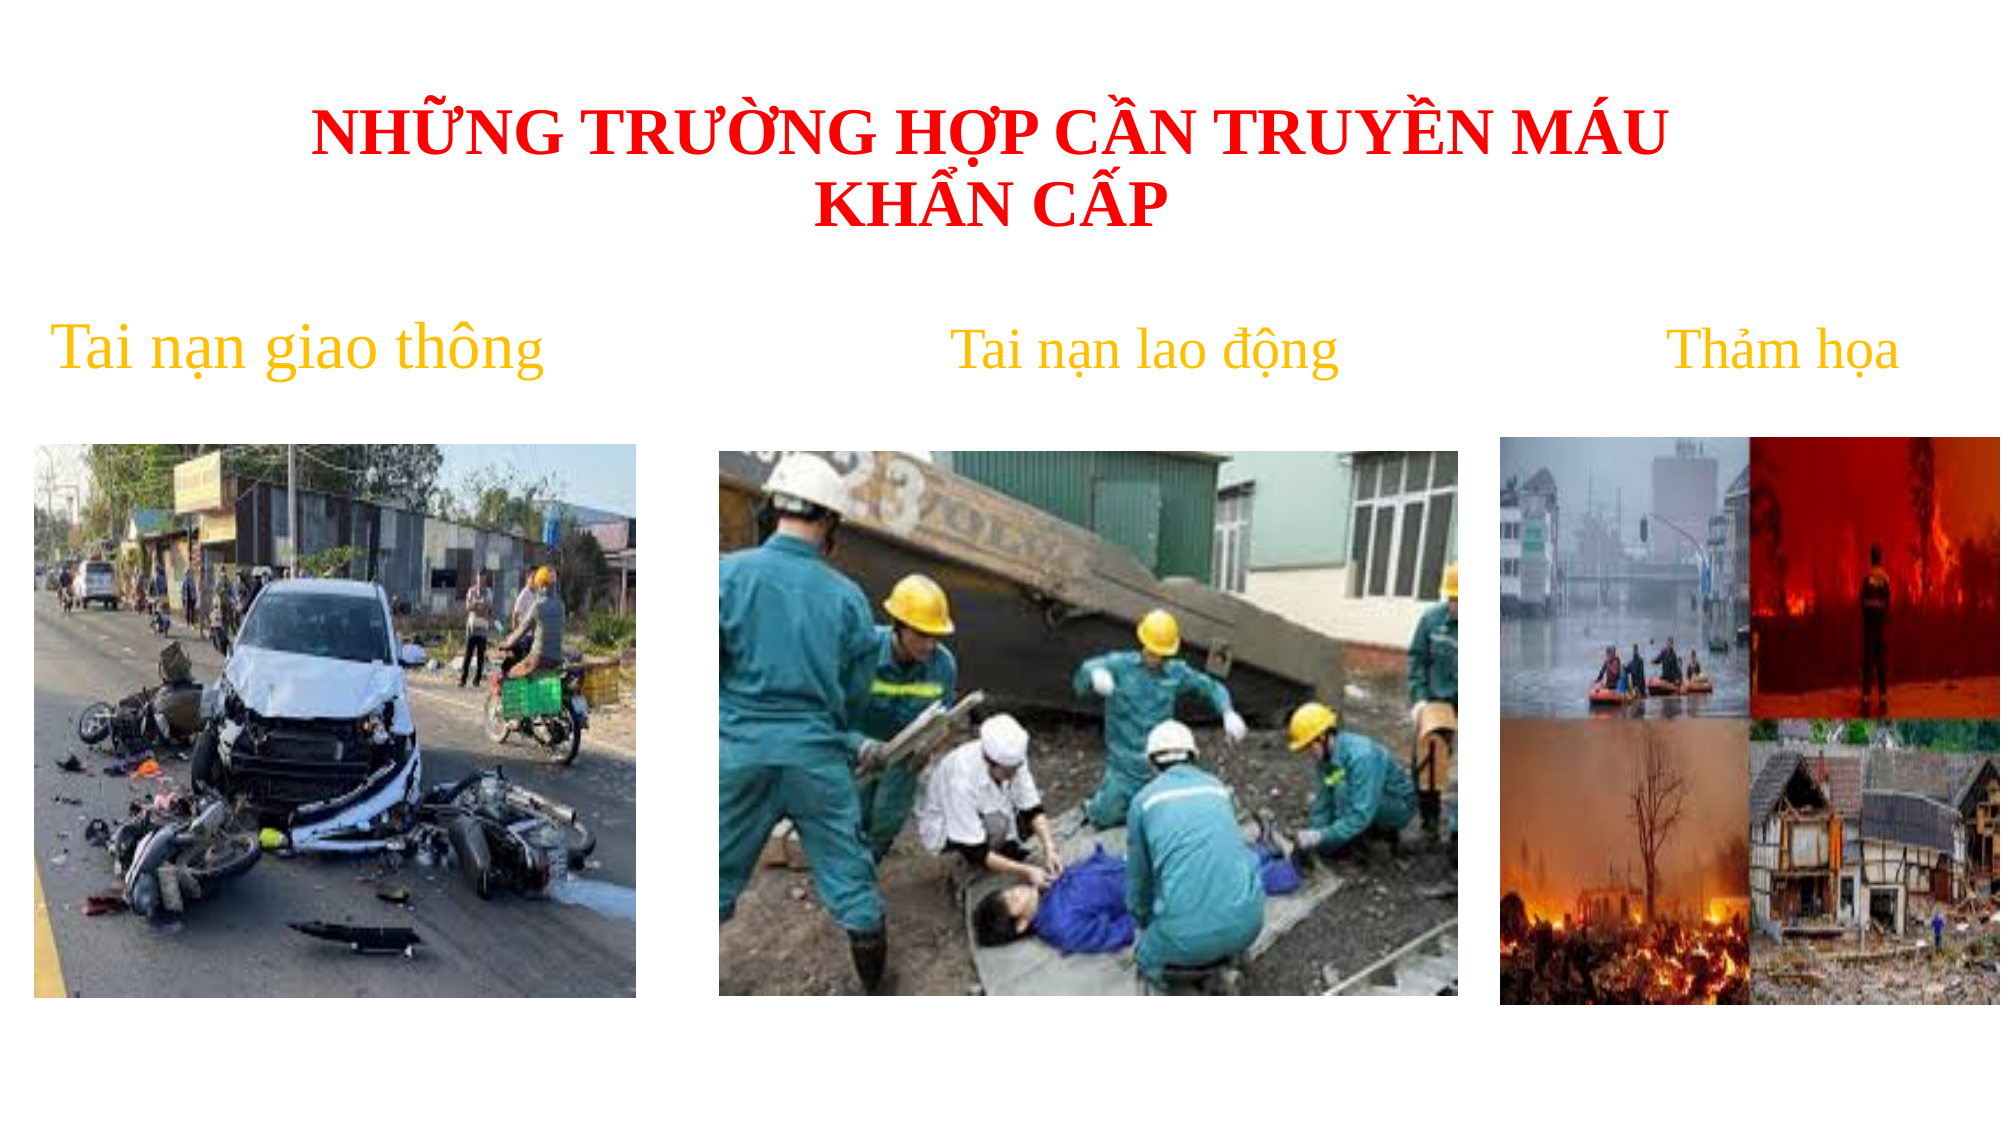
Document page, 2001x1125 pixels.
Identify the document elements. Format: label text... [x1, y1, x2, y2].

list Tai nạn giao thông Tai nạn lao động Thảm họa [34, 303, 2000, 1018]
picture [719, 451, 1458, 996]
picture [34, 444, 636, 998]
title NHỮNG TRƯỜNG HỢP CẦN TRUYỀN MÁU KHẨN CẤP [205, 59, 1779, 278]
picture [1500, 437, 2000, 1005]
